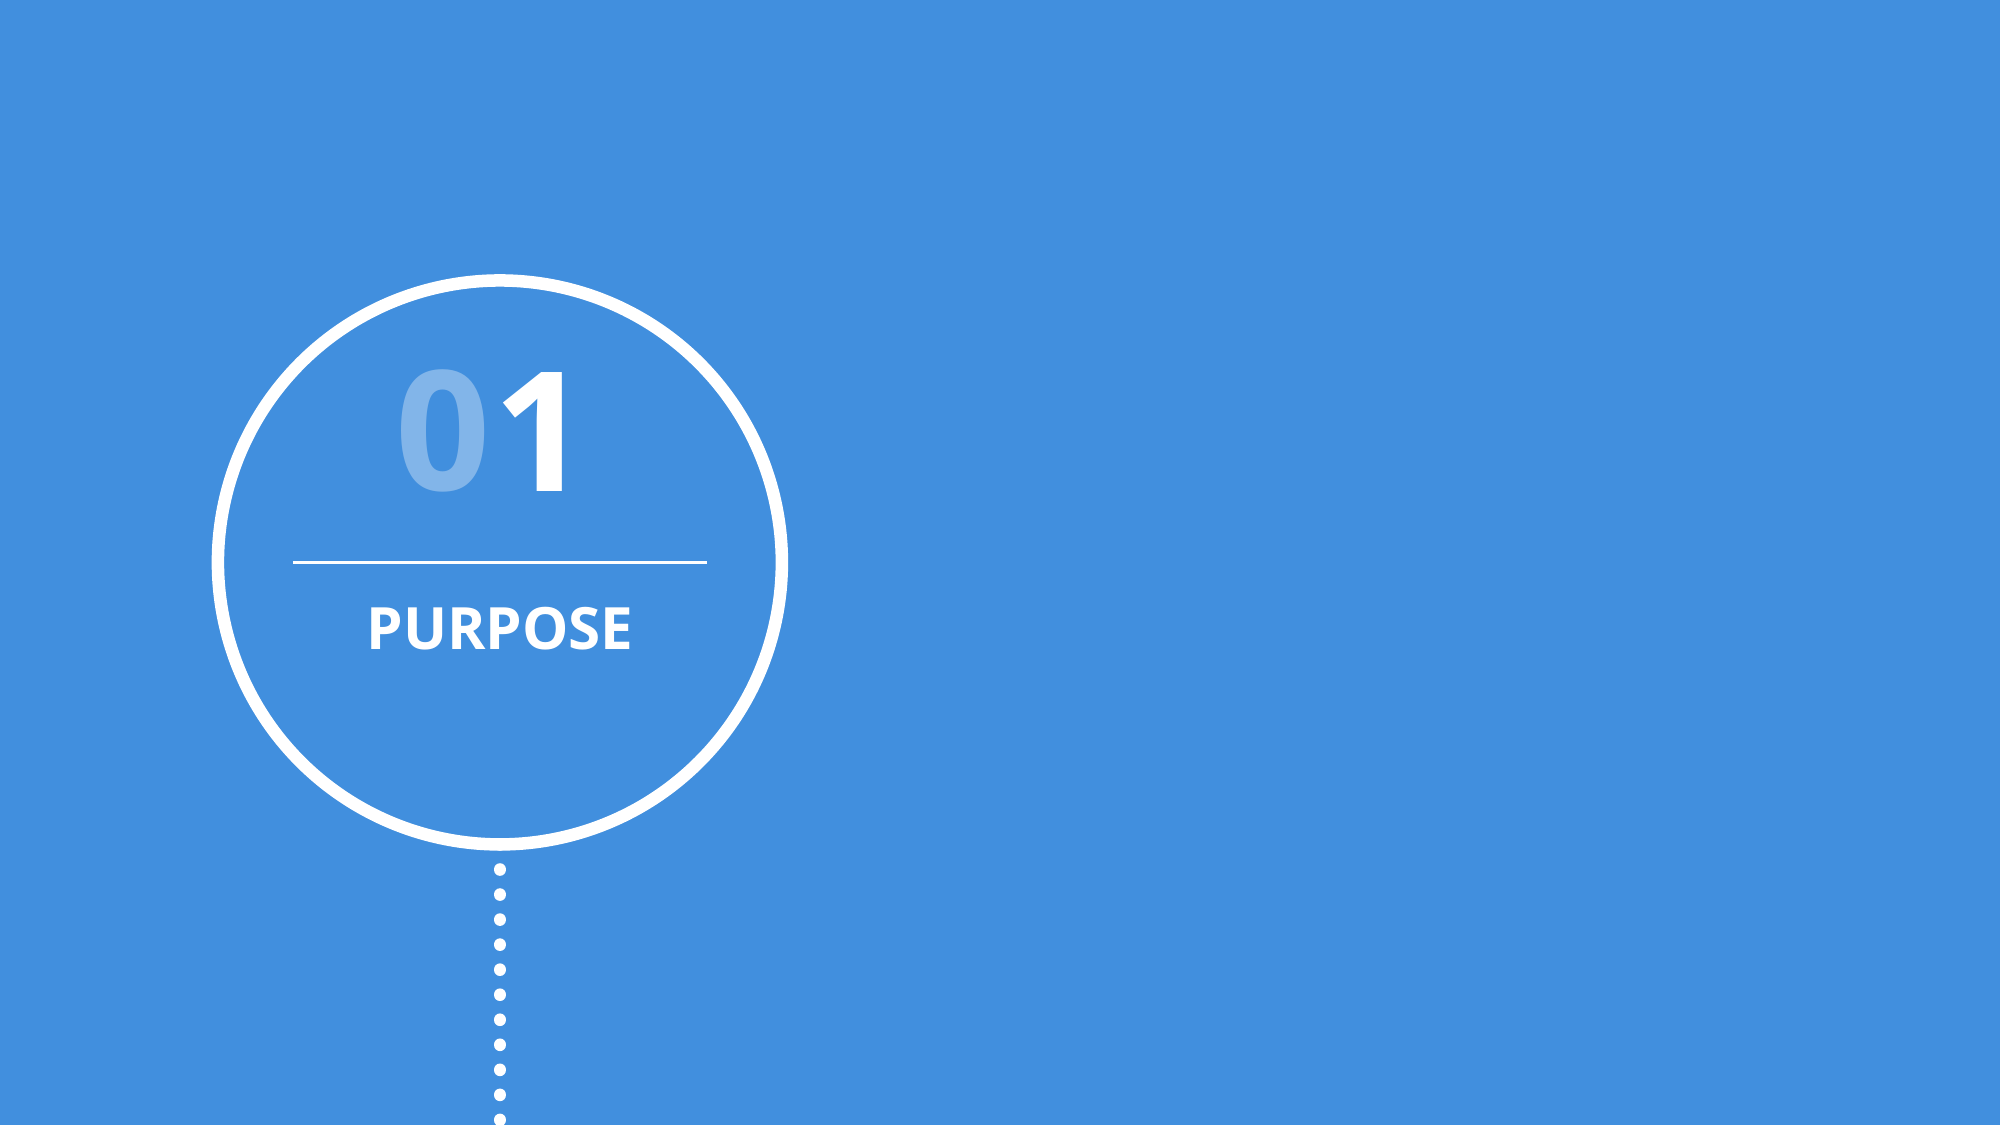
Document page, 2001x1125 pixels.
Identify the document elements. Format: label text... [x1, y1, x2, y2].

list PURPOSE [278, 591, 722, 727]
list 1 [494, 316, 598, 534]
